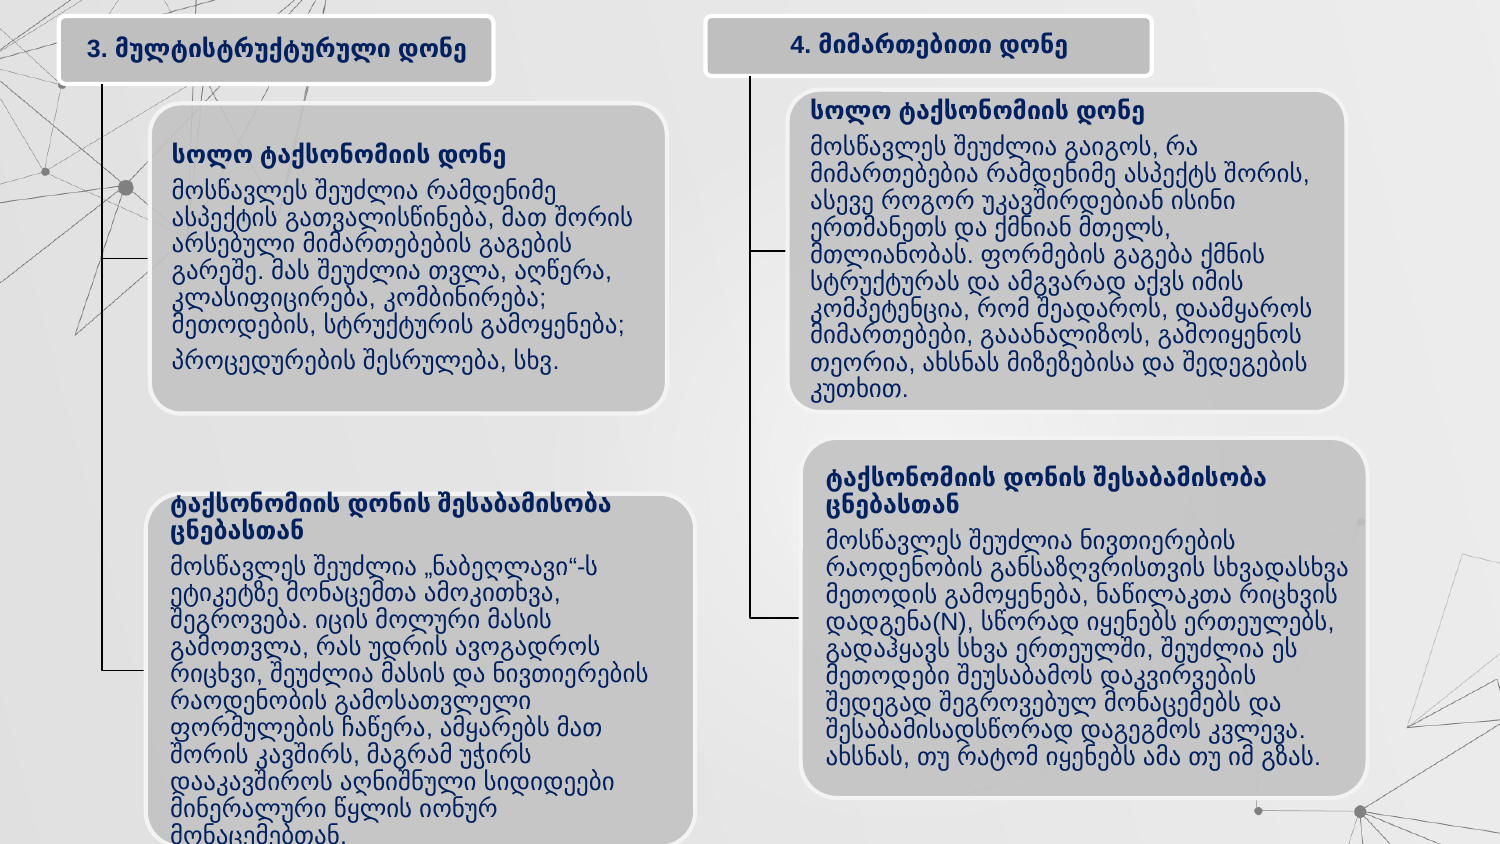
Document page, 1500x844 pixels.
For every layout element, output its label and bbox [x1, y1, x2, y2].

text_box [36, 15, 1385, 844]
picture [0, 0, 1500, 844]
